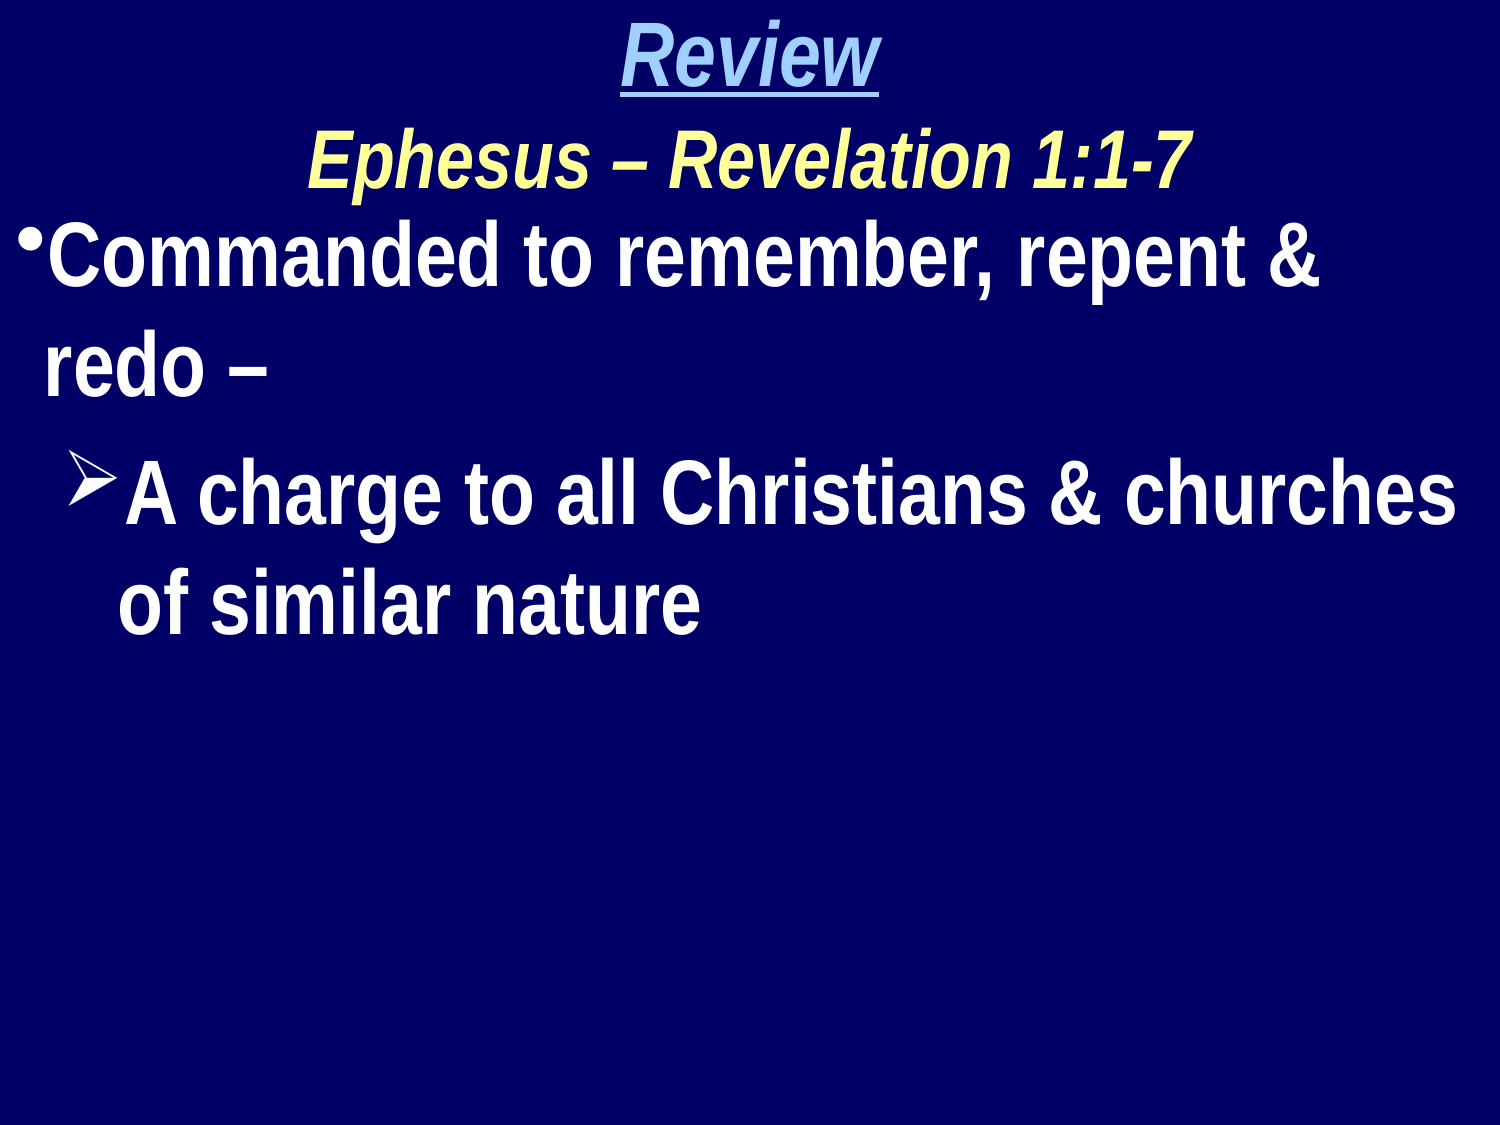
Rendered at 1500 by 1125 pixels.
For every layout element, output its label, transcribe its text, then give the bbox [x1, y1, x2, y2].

list Commanded to remember, repent & redo – A charge to all Christians & churches of similar nature [0, 187, 1500, 1125]
title Review Ephesus – Revelation 1:1-7 [0, 0, 1500, 187]
